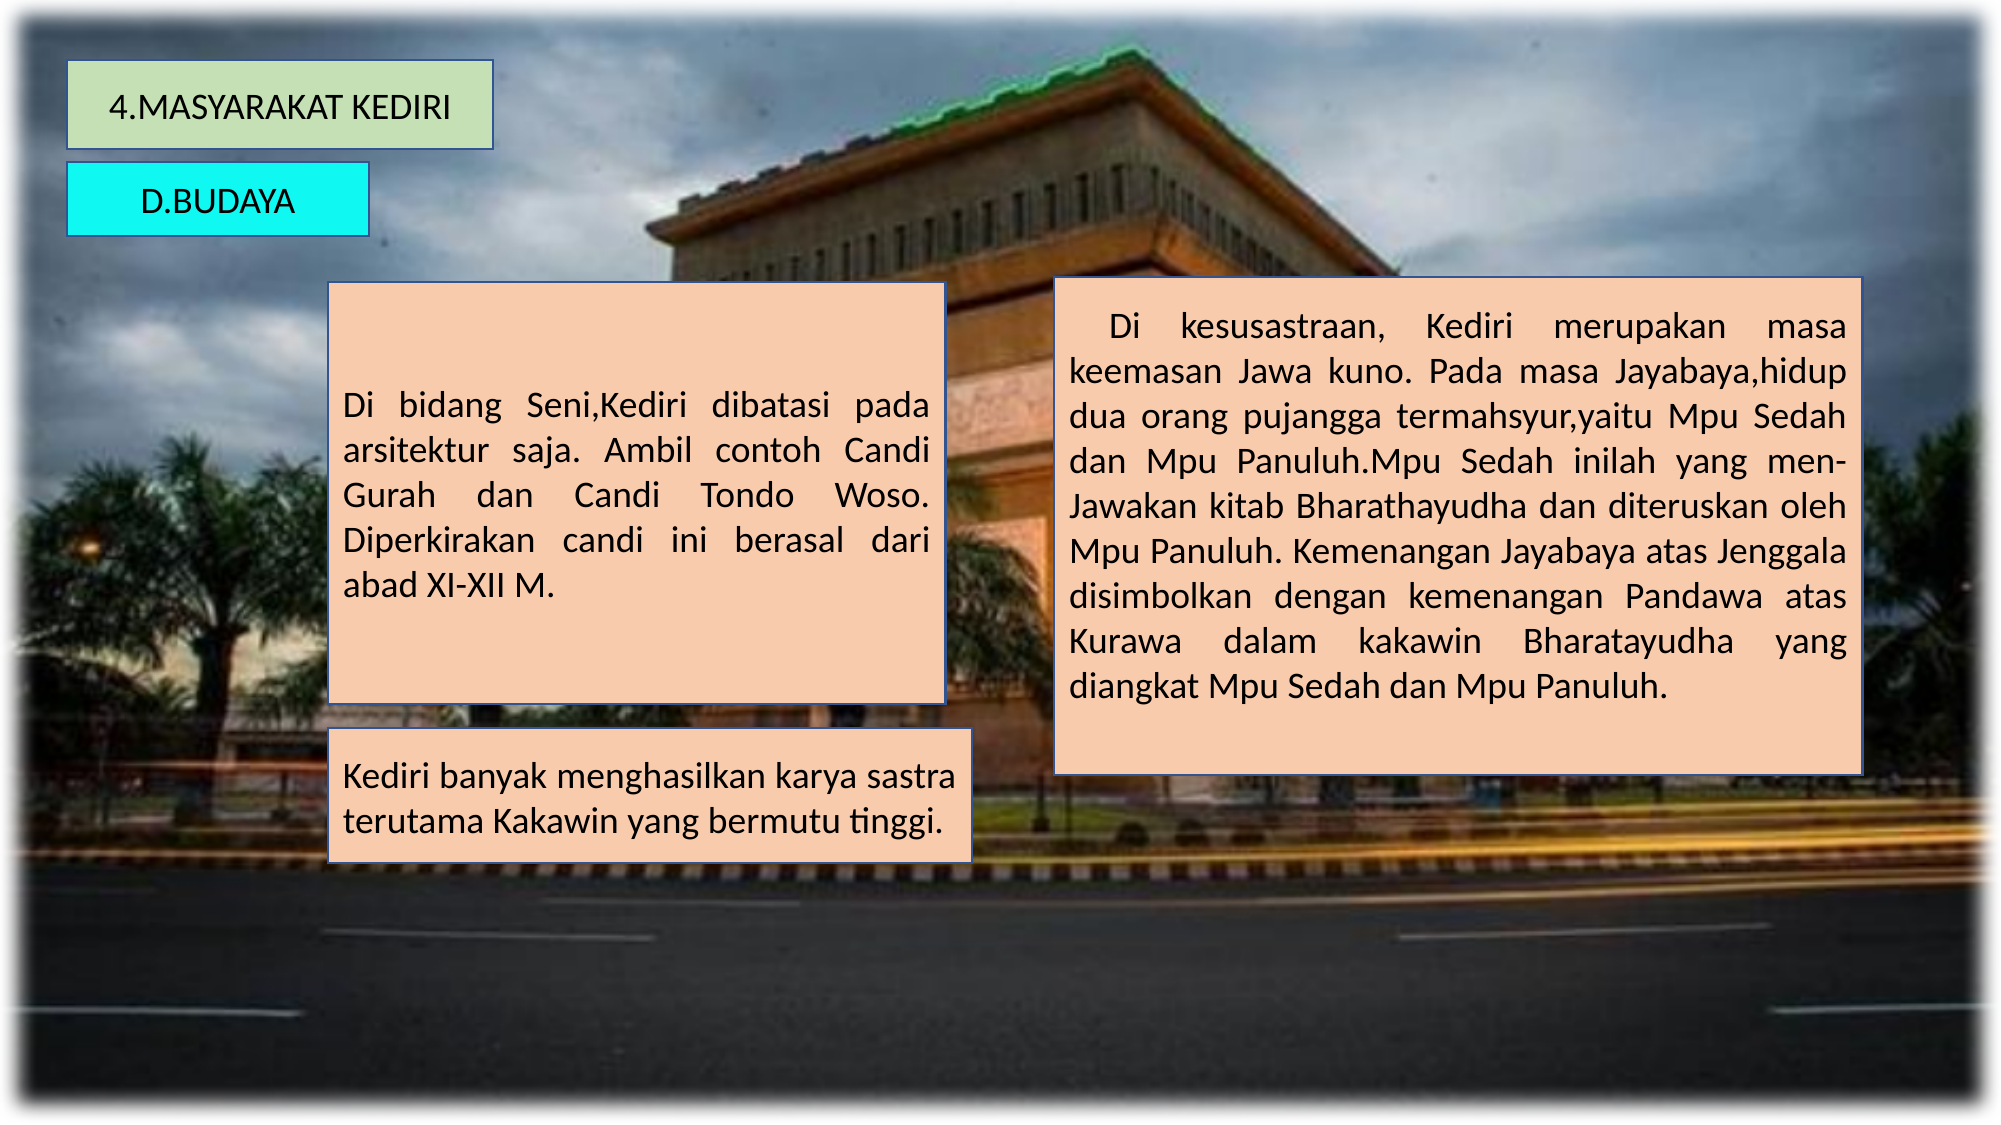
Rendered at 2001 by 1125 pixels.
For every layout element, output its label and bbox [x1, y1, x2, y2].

list [0, 0, 2000, 1123]
